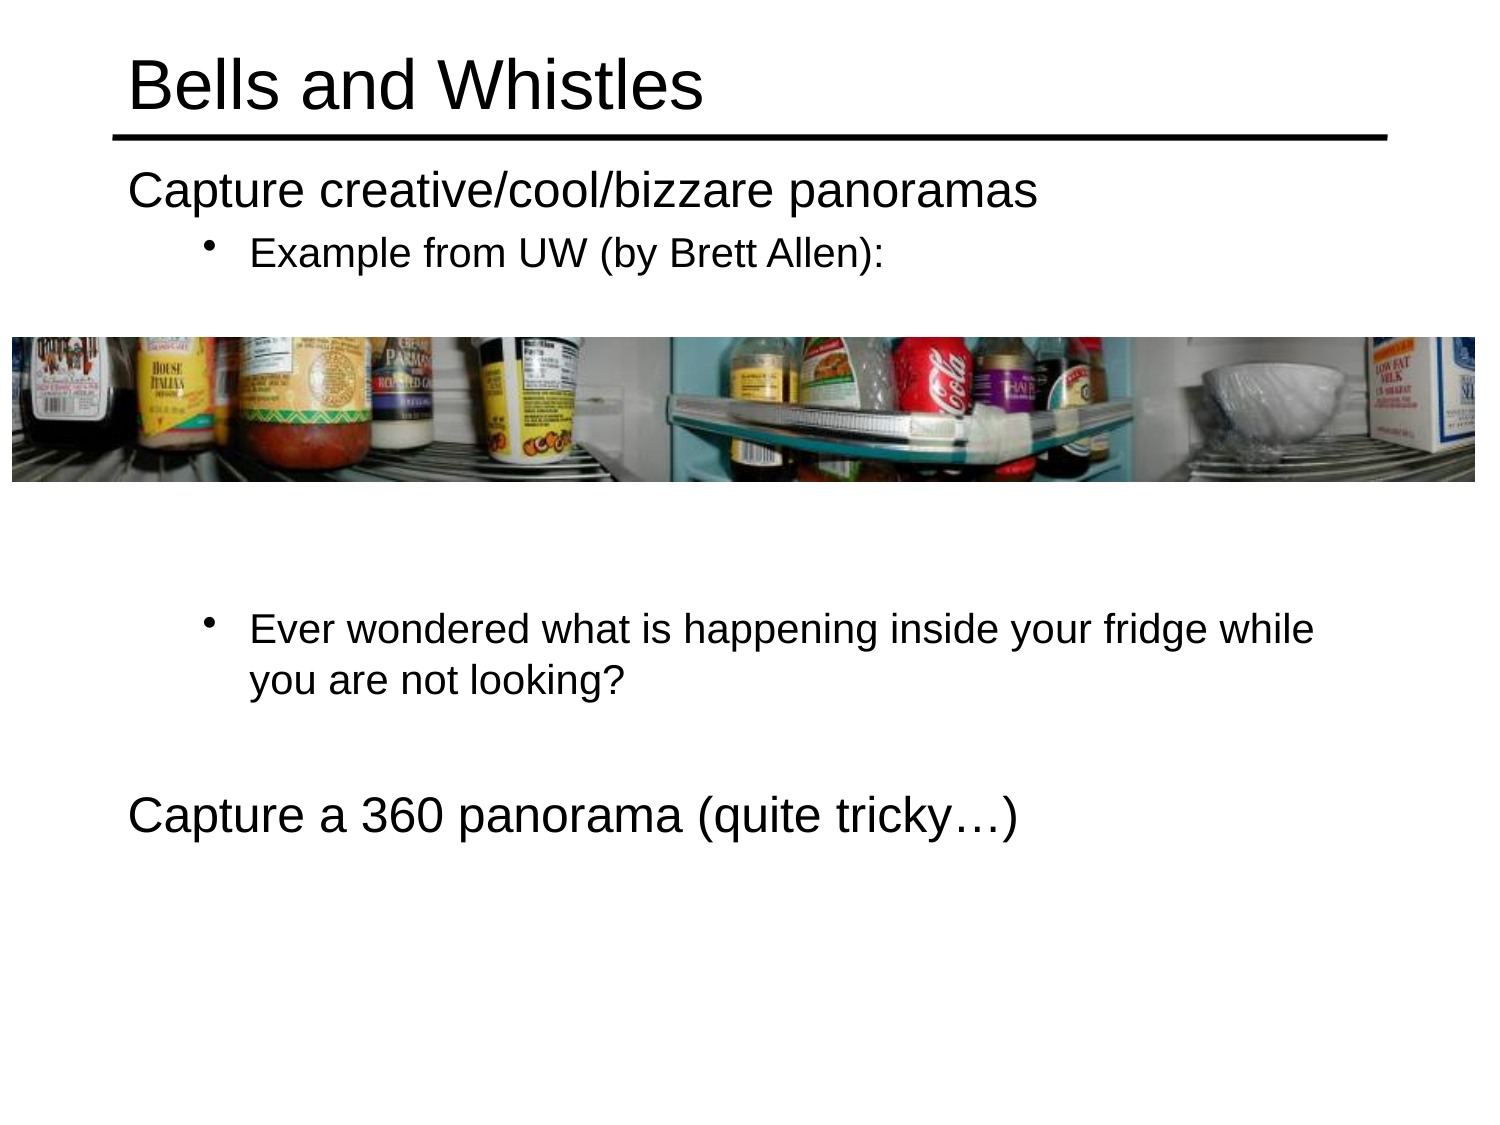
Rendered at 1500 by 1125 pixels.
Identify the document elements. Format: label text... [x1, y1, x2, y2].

picture [12, 337, 1476, 482]
list Capture creative/cool/bizzare panoramas Example from UW (by Brett Allen): Ever wondered what is happening inside your fridge while you are not looking? Capture a 360 panorama (quite tricky…) [112, 491, 1388, 1013]
list Capture creative/cool/bizzare panoramas Example from UW (by Brett Allen): Ever wondered what is happening inside your fridge while you are not looking? Capture a 360 panorama (quite tricky…) [112, 149, 1388, 335]
title Bells and Whistles [112, 12, 1388, 149]
